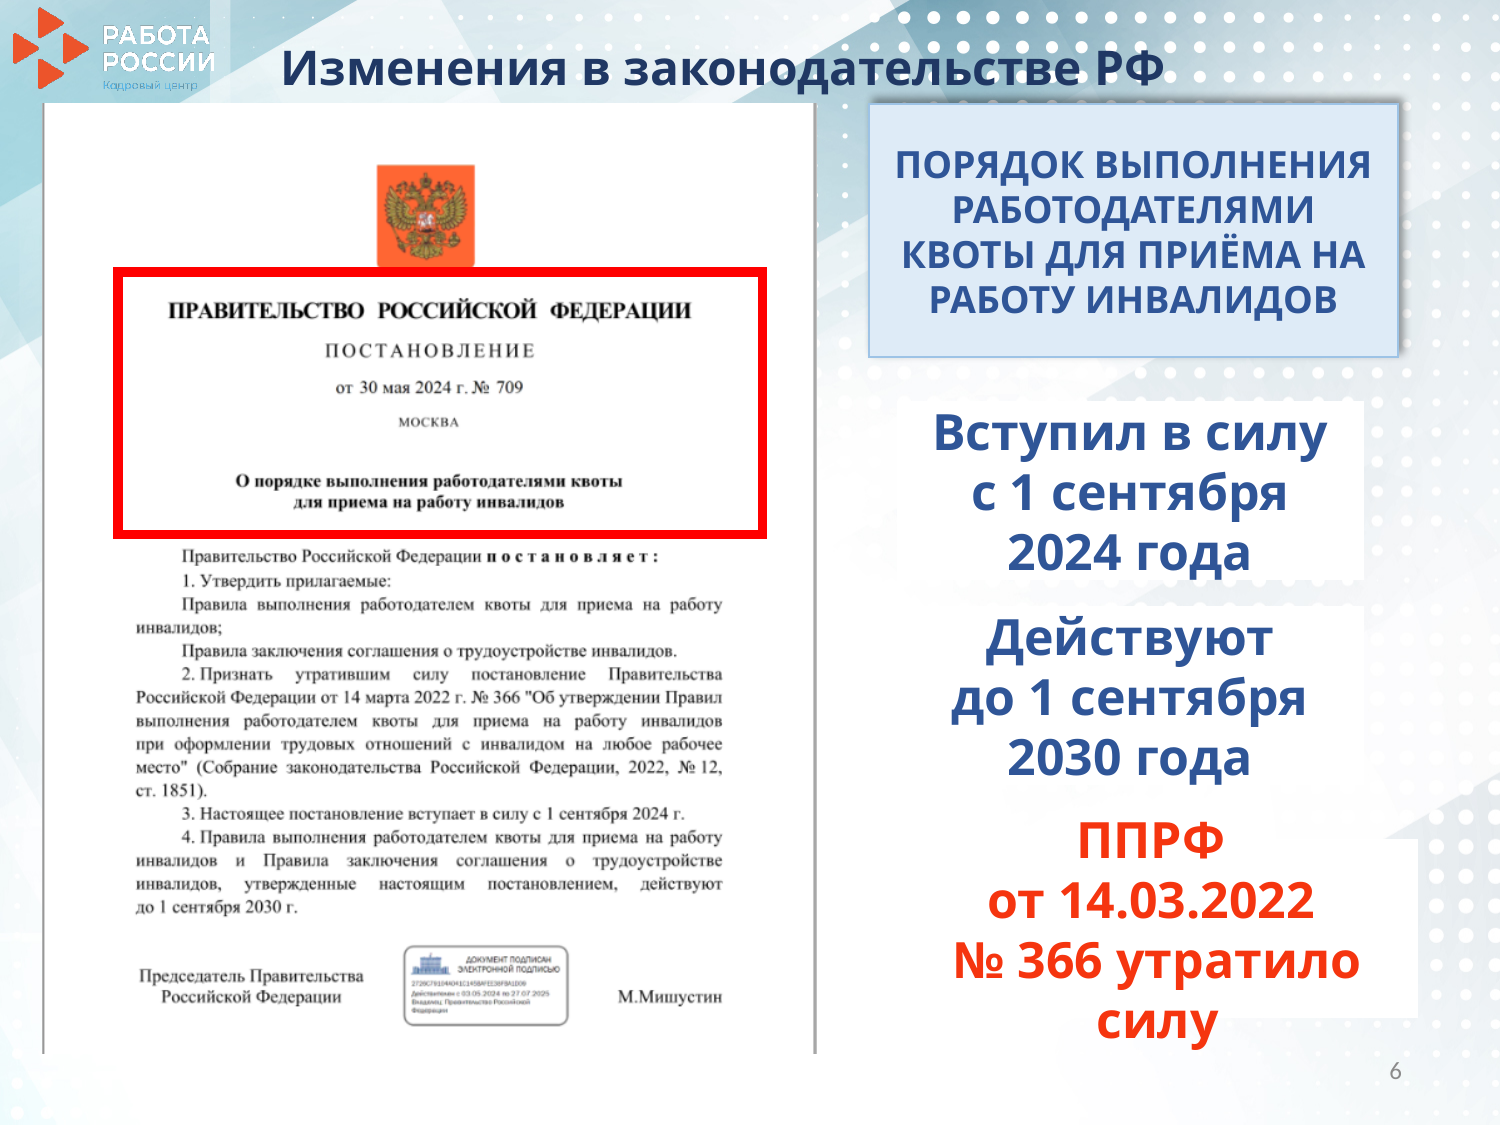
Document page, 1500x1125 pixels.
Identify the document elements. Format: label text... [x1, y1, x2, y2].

picture [0, 0, 1500, 1125]
text_box ПОРЯДОК ВЫПОЛНЕНИЯ РАБОТОДАТЕЛЯМИ КВОТЫ ДЛЯ ПРИЁМА НА РАБОТУ ИНВАЛИДОВ [868, 103, 1399, 358]
slide_number 6 [1079, 1039, 1418, 1100]
text_box Действуют до 1 сентября 2030 года [897, 606, 1364, 785]
text_box Вступил в силу с 1 сентября 2024 года [897, 401, 1364, 580]
title Изменения в законодательстве РФ [265, 3, 1304, 104]
text_box ППРФ от 14.03.2022 № 366 утратило силу [897, 839, 1418, 1018]
